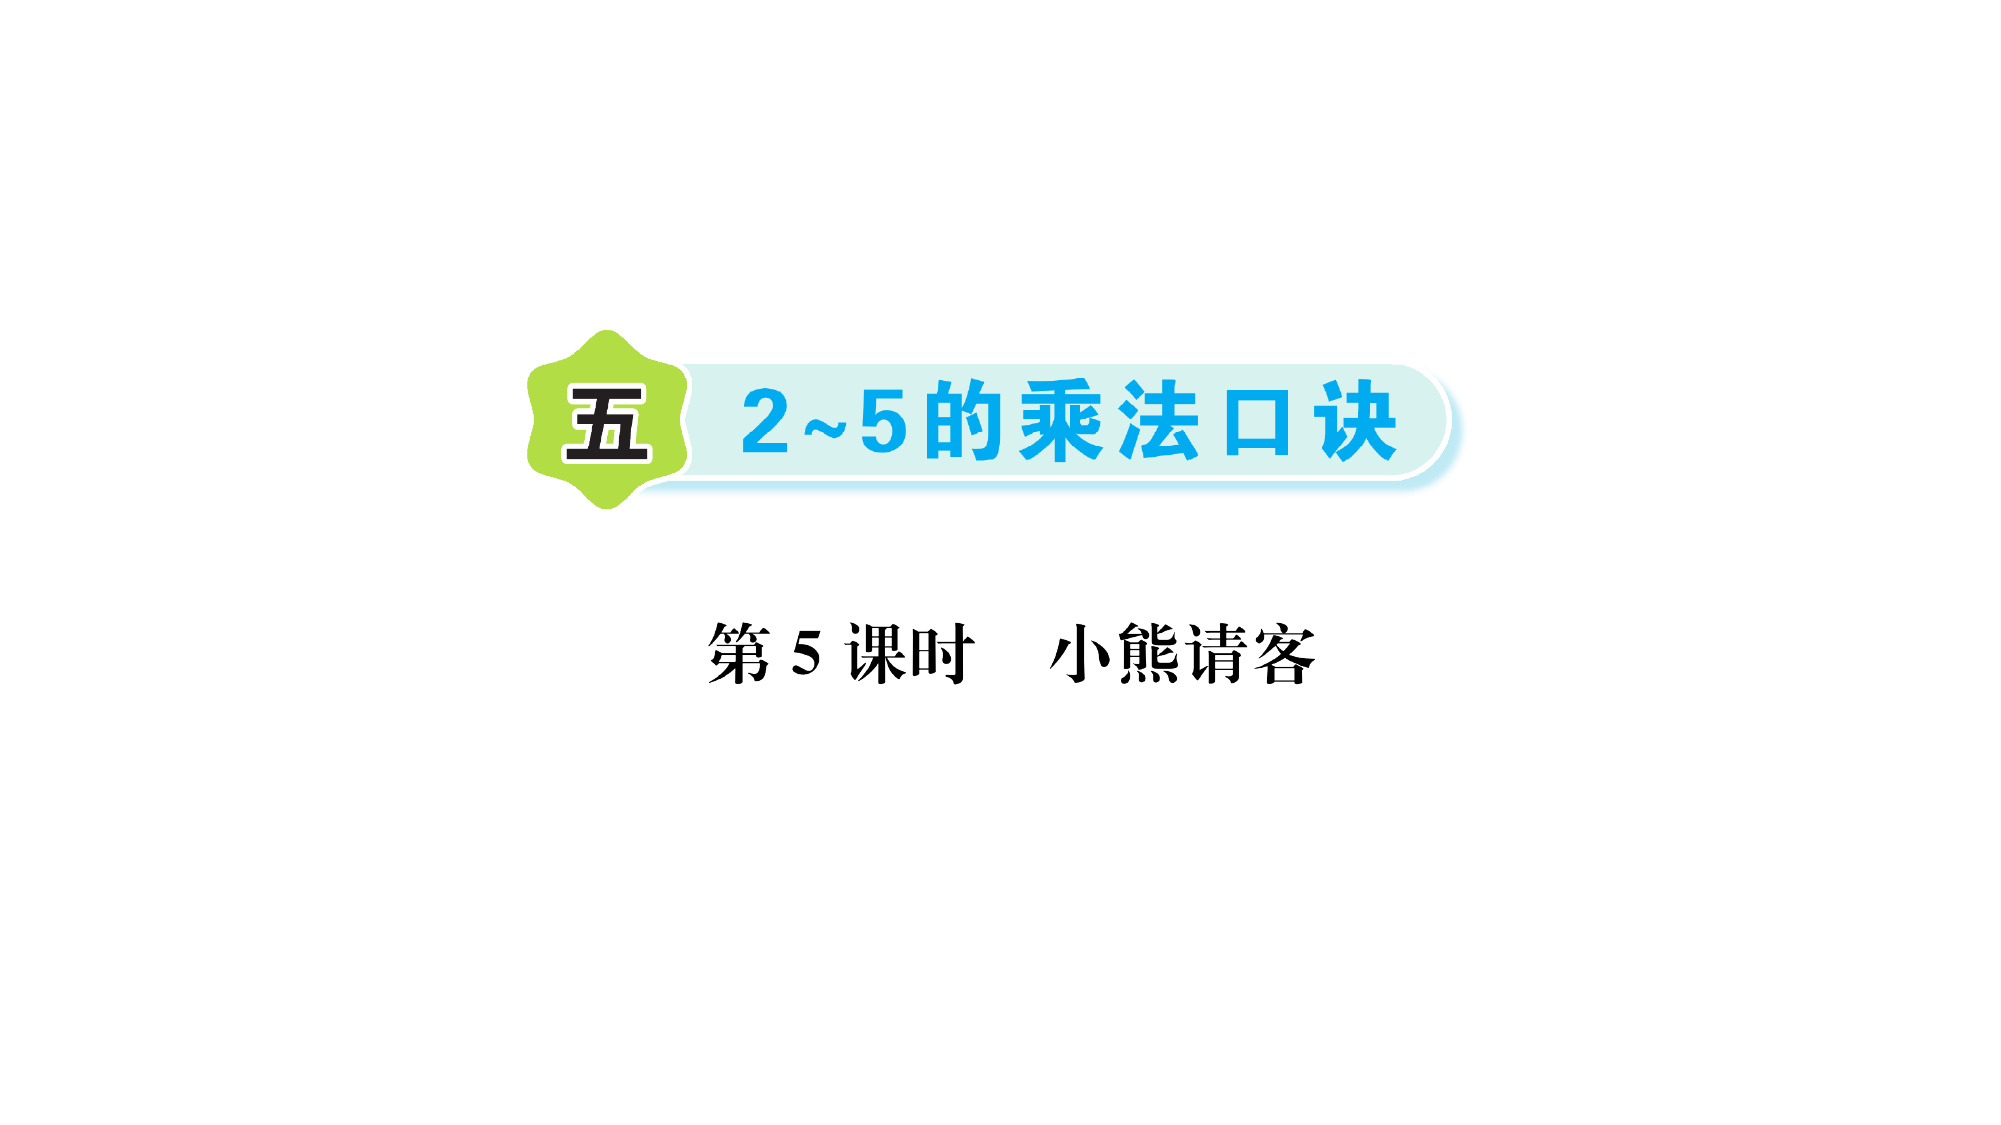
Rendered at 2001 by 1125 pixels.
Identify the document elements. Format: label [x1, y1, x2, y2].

picture [523, 314, 1477, 573]
picture [704, 609, 1316, 752]
